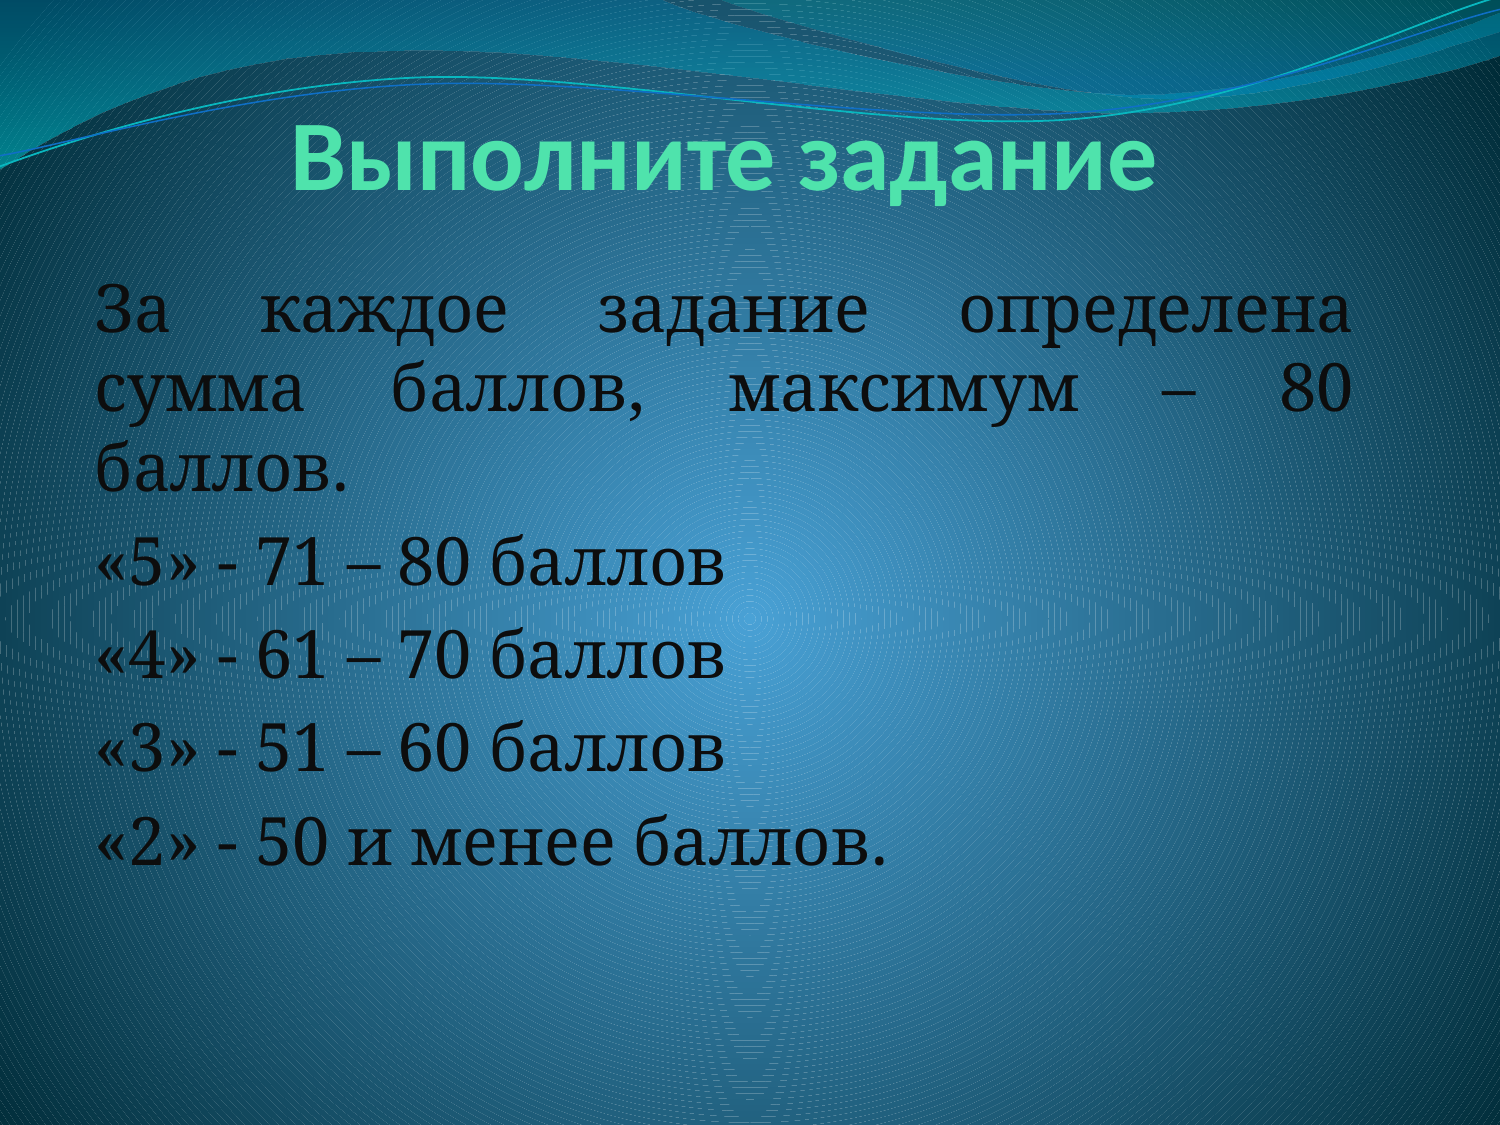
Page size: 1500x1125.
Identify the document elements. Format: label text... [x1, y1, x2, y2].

title Выполните задание [86, 58, 1363, 212]
list За каждое задание определена сумма баллов, максимум – 80 баллов. «5» - 71 – 80 баллов «4» - 61 – 70 баллов «3» - 51 – 60 баллов «2» - 50 и менее баллов. [86, 257, 1363, 1067]
